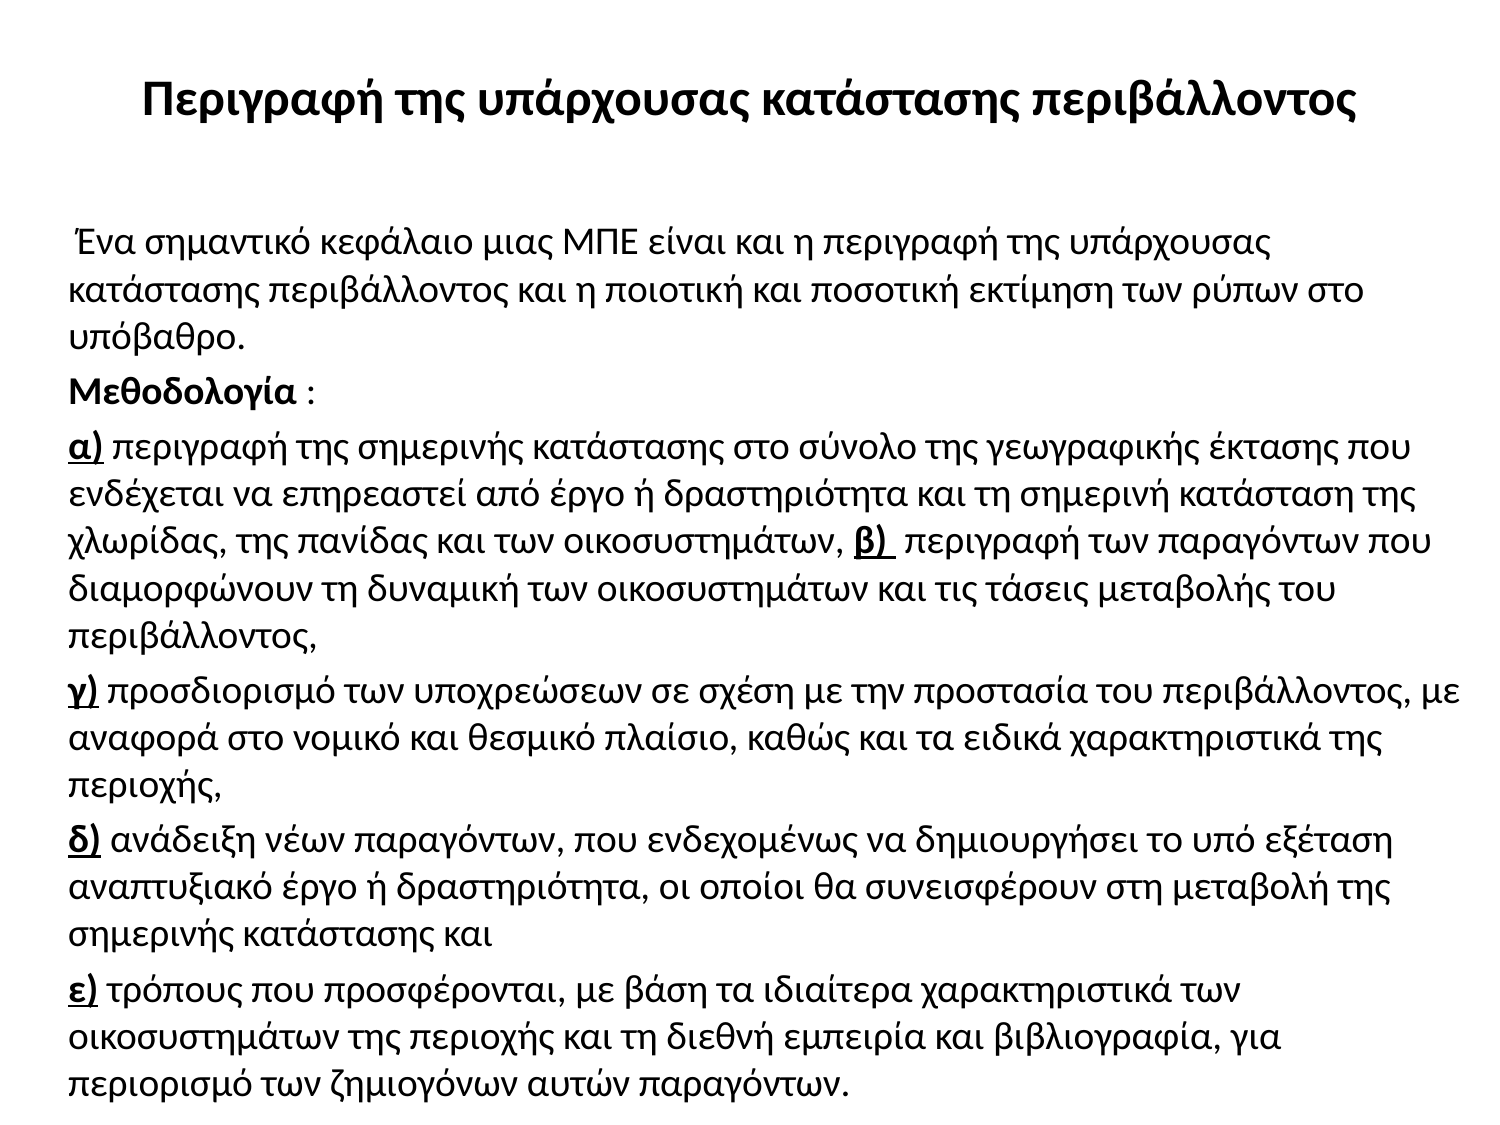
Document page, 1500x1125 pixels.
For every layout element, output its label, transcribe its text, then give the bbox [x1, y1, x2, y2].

list Ένα σημαντικό κεφάλαιο μιας ΜΠΕ είναι και η περιγραφή της υπάρχουσας κατάστασης περιβάλλοντος και η ποιοτική και ποσοτική εκτίμηση των ρύπων στο υπόβαθρο. Mεθοδολογία : α) περιγραφή της σημερινής κατάστασης στο σύνολο της γεωγραφικής έκτασης που ενδέχεται να επηρεαστεί από έργο ή δραστηριότητα και τη σημερινή κατάσταση της χλωρίδας, της πανίδας και των οικοσυστημάτων, β) περιγραφή των παραγόντων που διαμορφώνουν τη δυναμική των οικοσυστημάτων και τις τάσεις μεταβολής του περιβάλλοντος, γ) προσδιορισμό των υποχρεώσεων σε σχέση με την προστασία του περιβάλλοντος, με αναφορά στο νομικό και θεσμικό πλαίσιο, καθώς και τα ειδικά χαρακτηριστικά της περιοχής, δ) ανάδειξη νέων παραγόντων, που ενδεχομένως να δημιουργήσει το υπό εξέταση αναπτυξιακό έργο ή δραστηριότητα, οι οποίοι θα συνεισφέρουν στη μεταβολή της σημερινής κατάστασης και ε) τρόπους που προσφέρονται, με βάση τα ιδιαίτερα χαρακτηριστικά των οικοσυστημάτων της περιοχής και τη διεθνή εμπειρία και βιβλιογραφία, για περιορισμό των ζημιογόνων αυτών παραγόντων. [53, 208, 1483, 1125]
title Περιγραφή της υπάρχουσας κατάστασης περιβάλλοντος [75, 54, 1425, 197]
